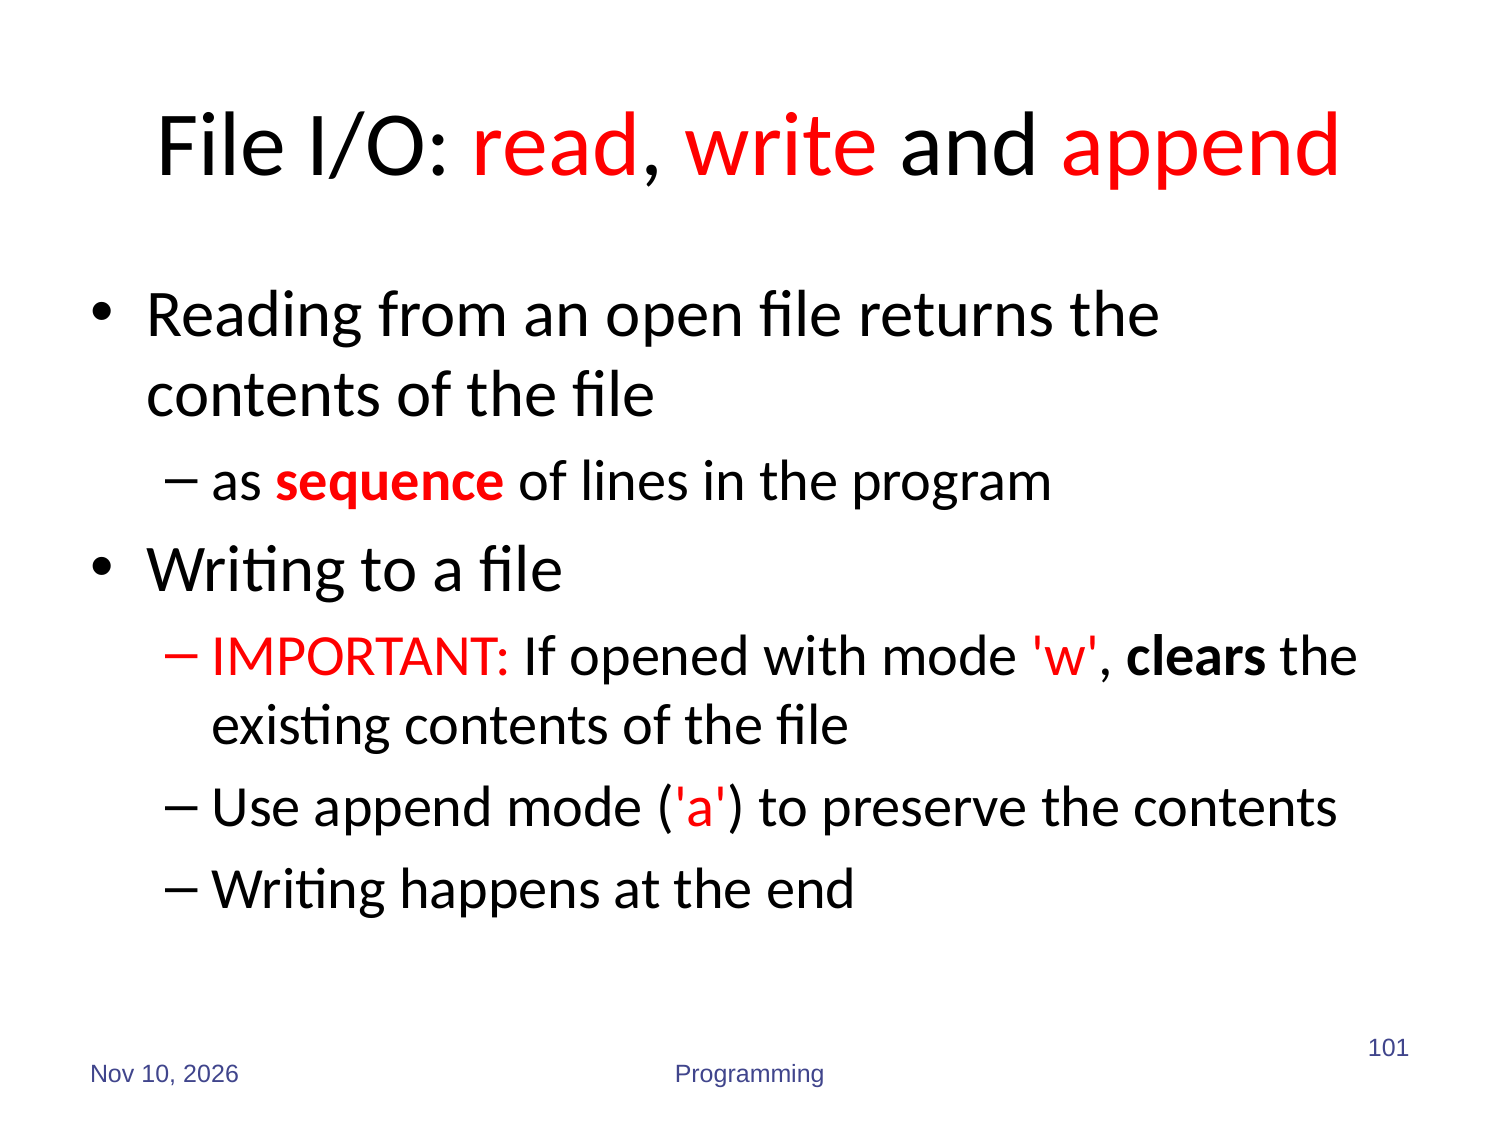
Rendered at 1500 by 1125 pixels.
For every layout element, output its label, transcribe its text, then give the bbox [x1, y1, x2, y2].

title File I/O: read, write and append [75, 45, 1425, 233]
slide_number Sep-19 [75, 1042, 425, 1103]
footer Programming [512, 1042, 988, 1103]
slide_number 101 [1074, 1016, 1425, 1077]
list Reading from an open file returns the contents of the file as sequence of lines in the program Writing to a file IMPORTANT: If opened with mode 'w', clears the existing contents of the file Use append mode ('a') to preserve the contents Writing happens at the end [75, 262, 1425, 1005]
